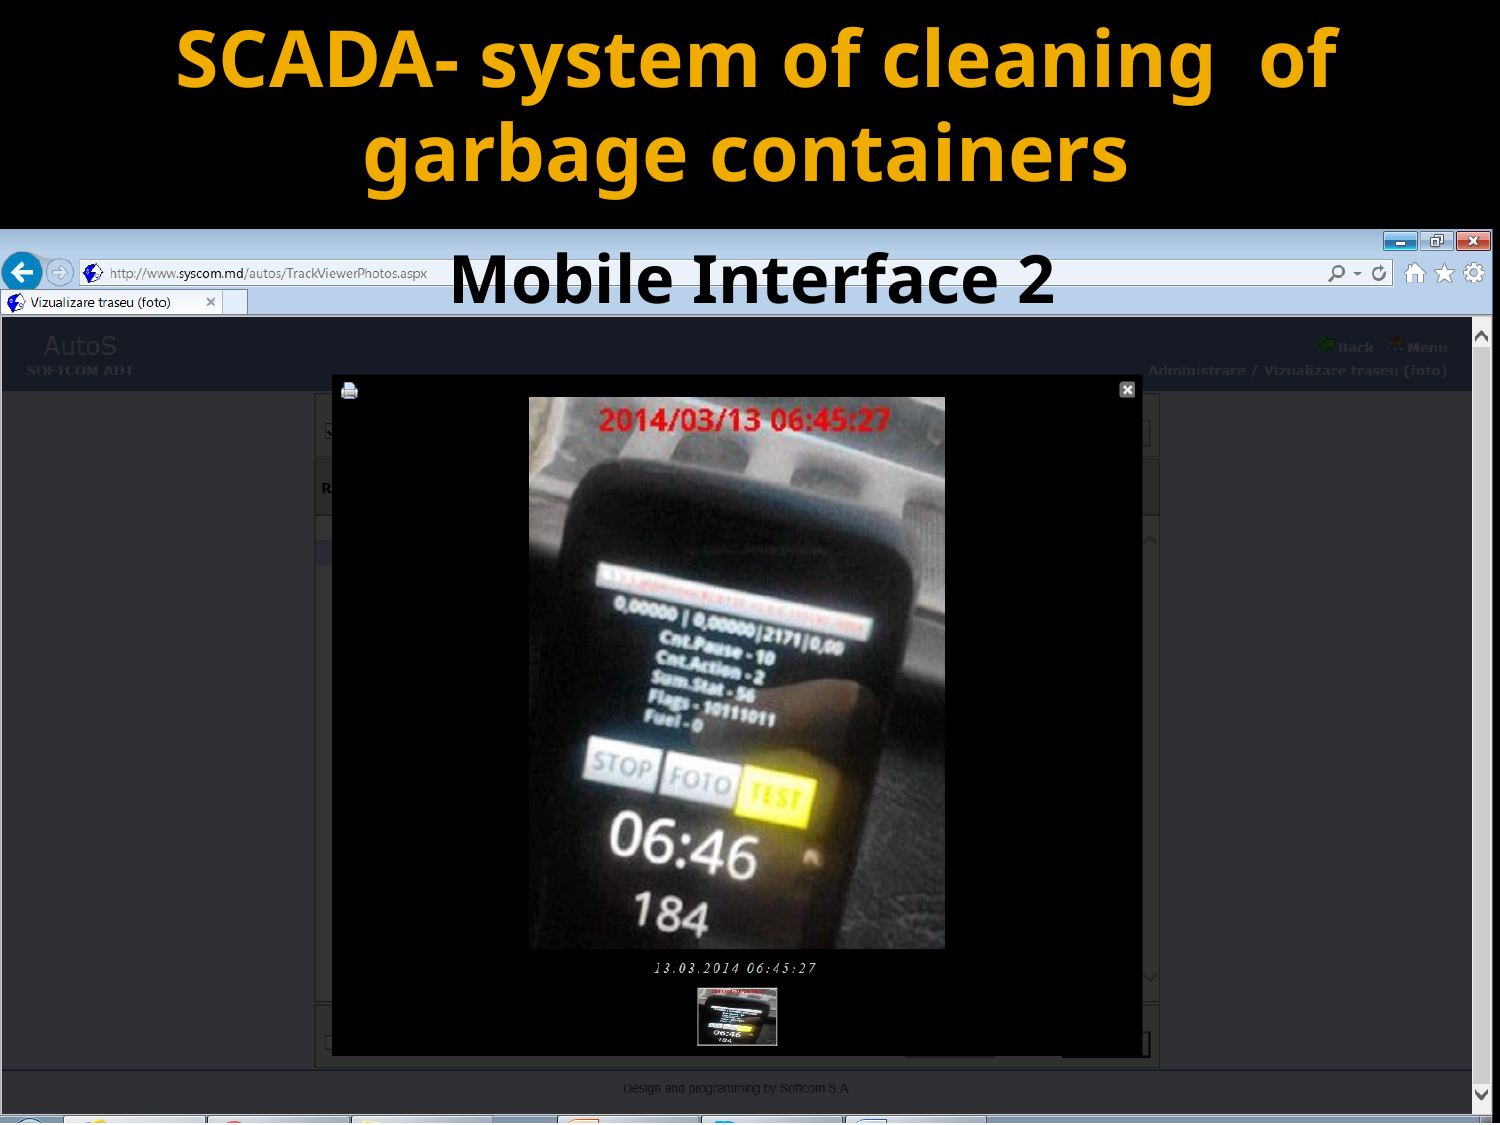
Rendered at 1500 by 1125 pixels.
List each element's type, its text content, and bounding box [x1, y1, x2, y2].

title SCADA- system of cleaning of garbage containers [77, 0, 1428, 206]
picture [0, 229, 1500, 1123]
